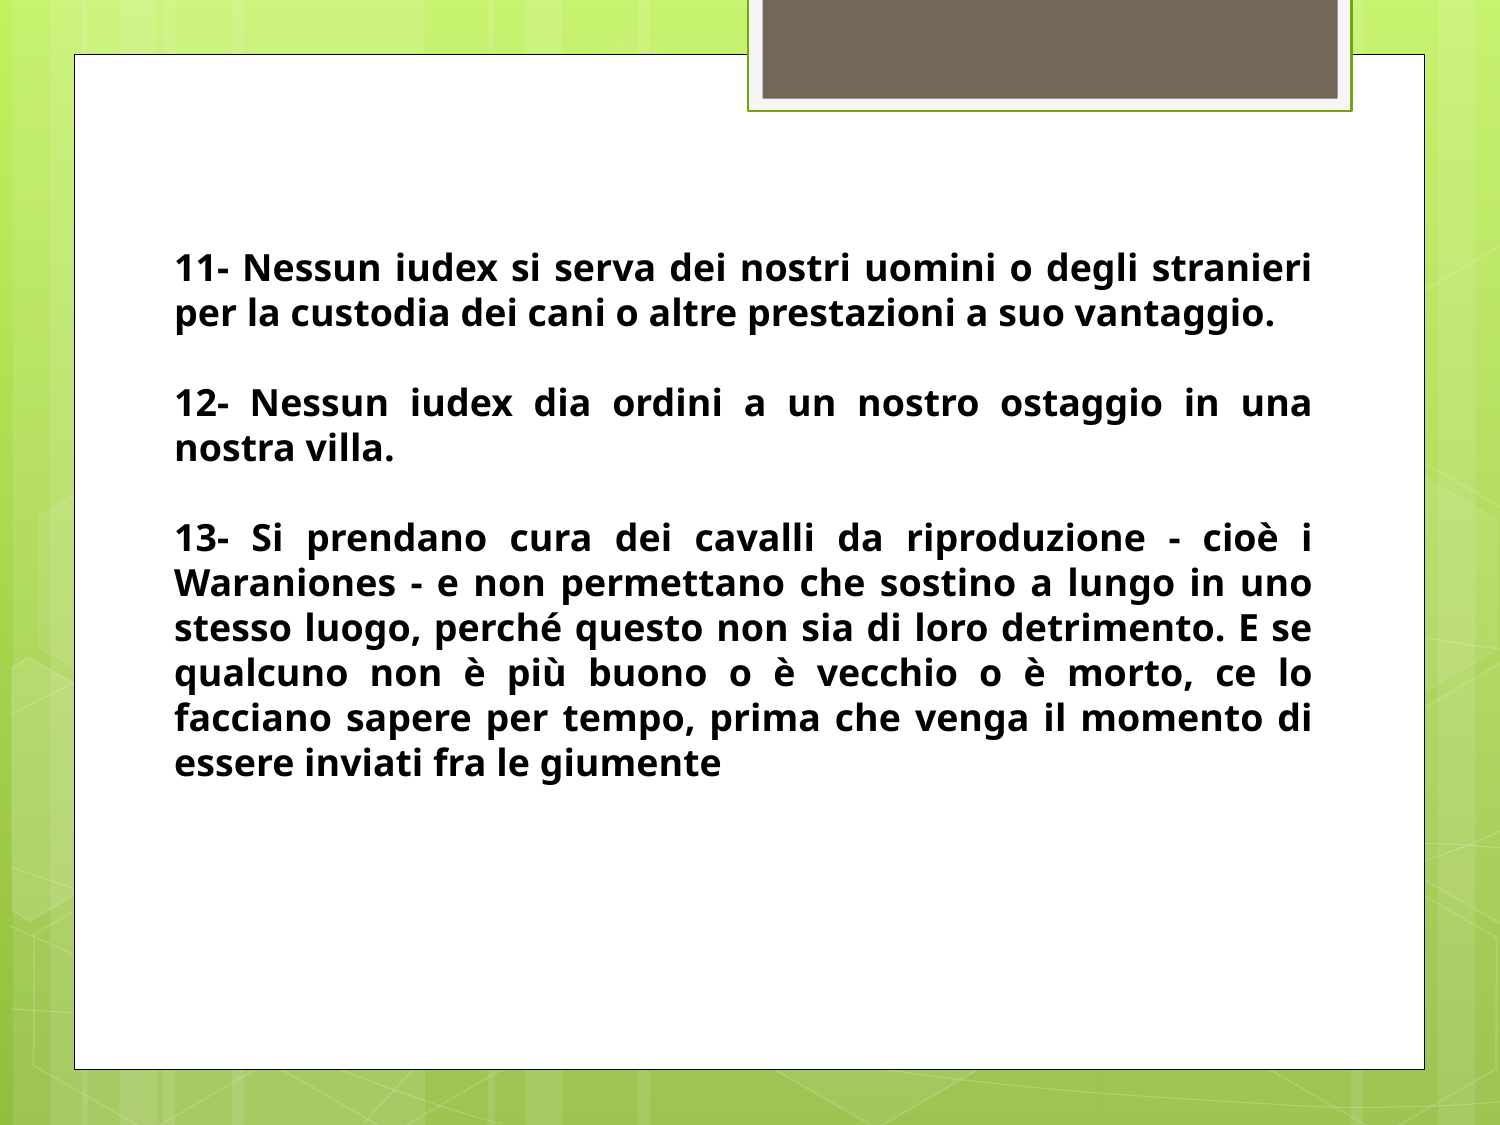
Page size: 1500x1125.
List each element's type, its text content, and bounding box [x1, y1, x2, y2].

text_box 11- Nessun iudex si serva dei nostri uomini o degli stranieri per la custodia dei cani o altre prestazioni a suo vantaggio. 12- Nessun iudex dia ordini a un nostro ostaggio in una nostra villa. 13- Si prendano cura dei cavalli da riproduzione - cioè i Waraniones - e non permettano che sostino a lungo in uno stesso luogo, perché questo non sia di loro detrimento. E se qualcuno non è più buono o è vecchio o è morto, ce lo facciano sapere per tempo, prima che venga il momento di essere inviati fra le giumente [159, 236, 1329, 792]
